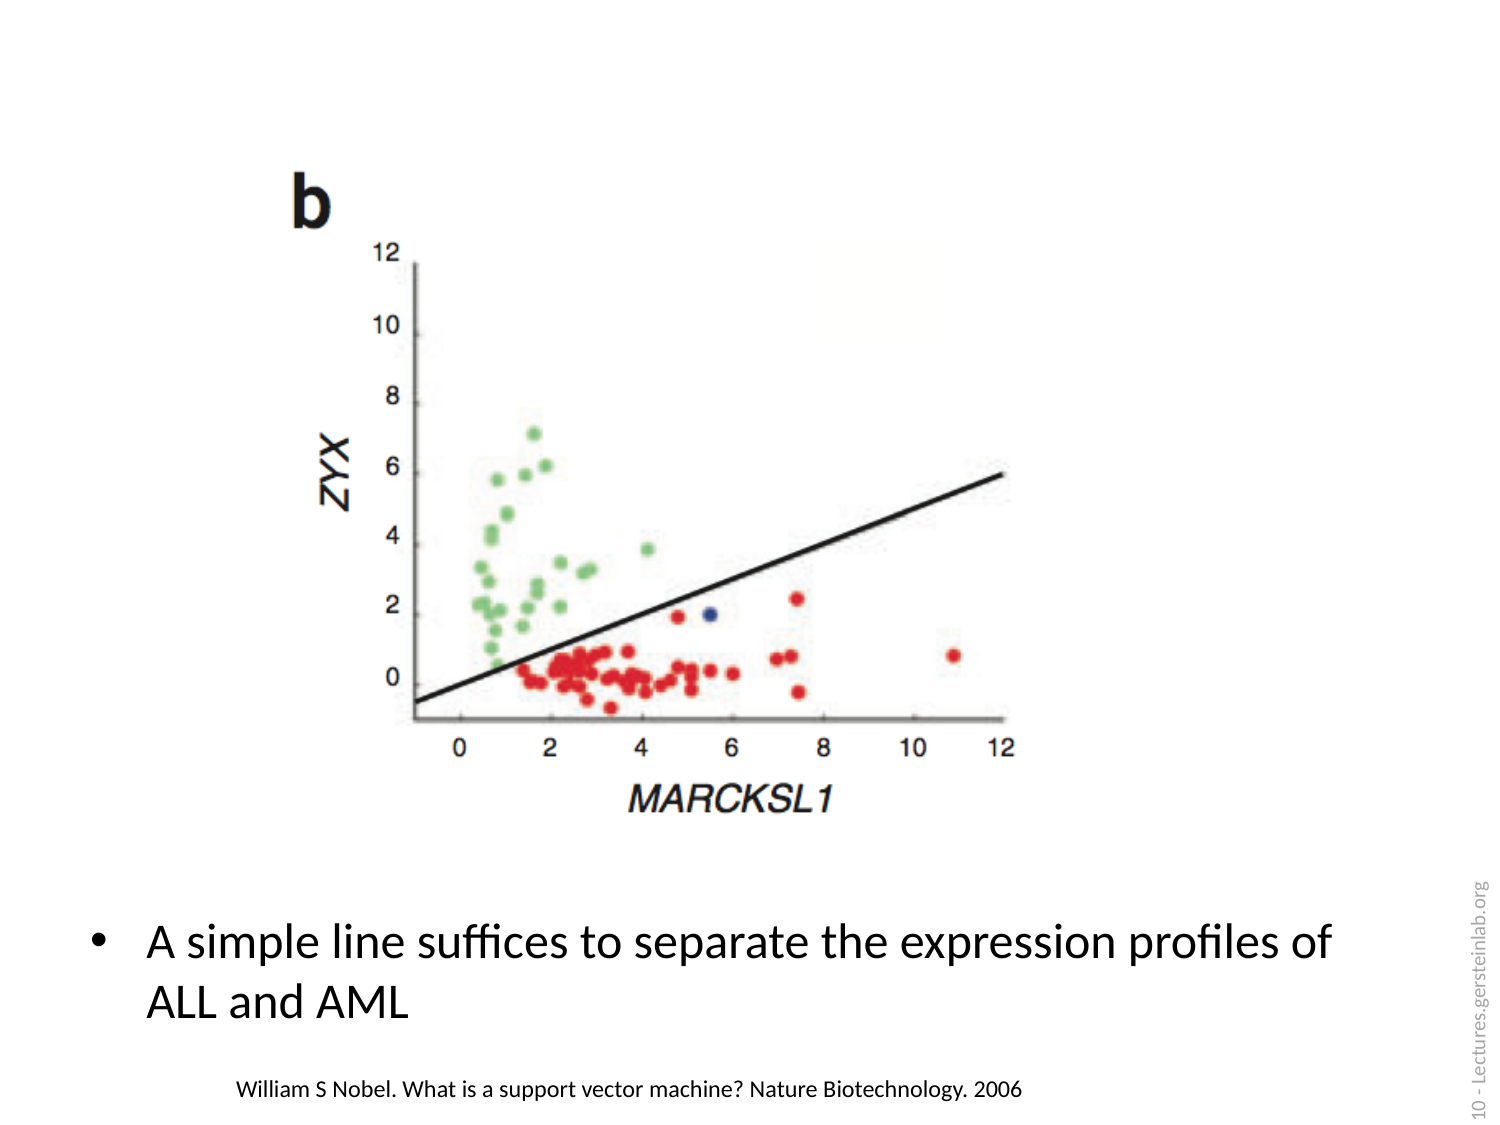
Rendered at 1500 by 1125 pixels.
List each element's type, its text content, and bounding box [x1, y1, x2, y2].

text_box 10 - Lectures.gersteinlab.org [1457, 805, 1500, 1125]
list A simple line suffices to separate the expression profiles of ALL and AML [75, 901, 1425, 1037]
text_box William S Nobel. What is a support vector machine? Nature Biotechnology. 2006 [215, 1060, 1039, 1125]
picture [257, 133, 1091, 834]
